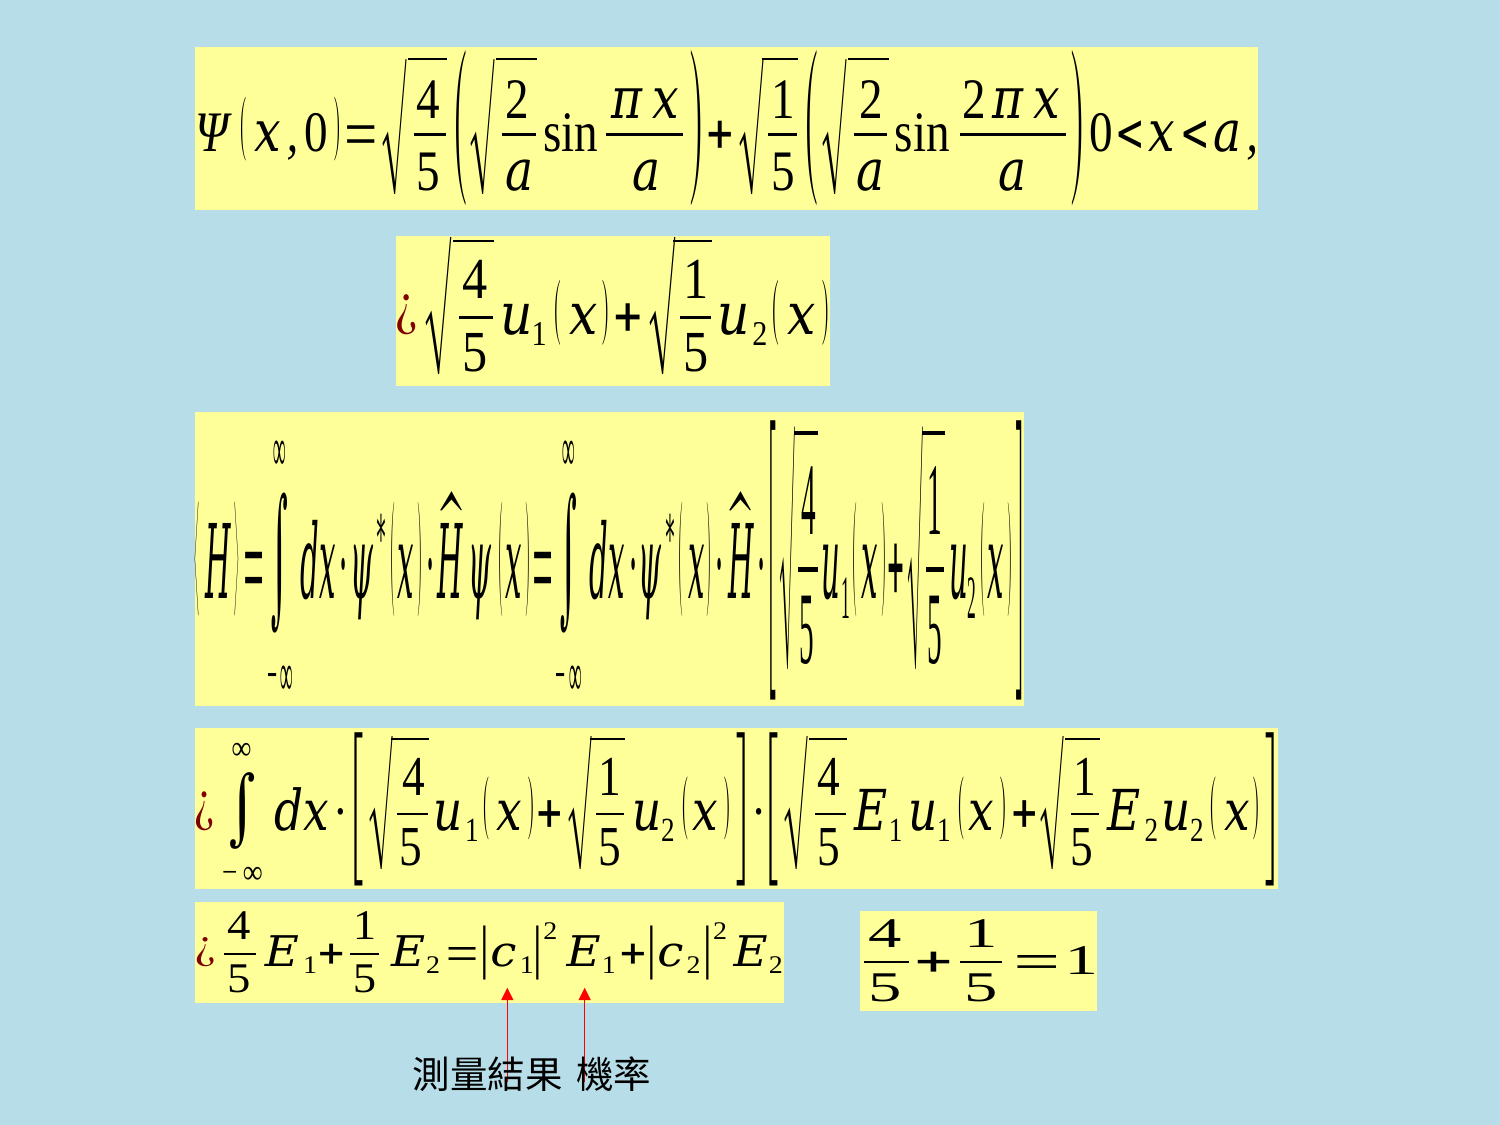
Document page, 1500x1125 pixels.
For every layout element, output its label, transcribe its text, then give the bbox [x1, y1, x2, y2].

text_box 測量結果 [397, 1043, 561, 1104]
text_box 機率 [561, 1043, 761, 1104]
